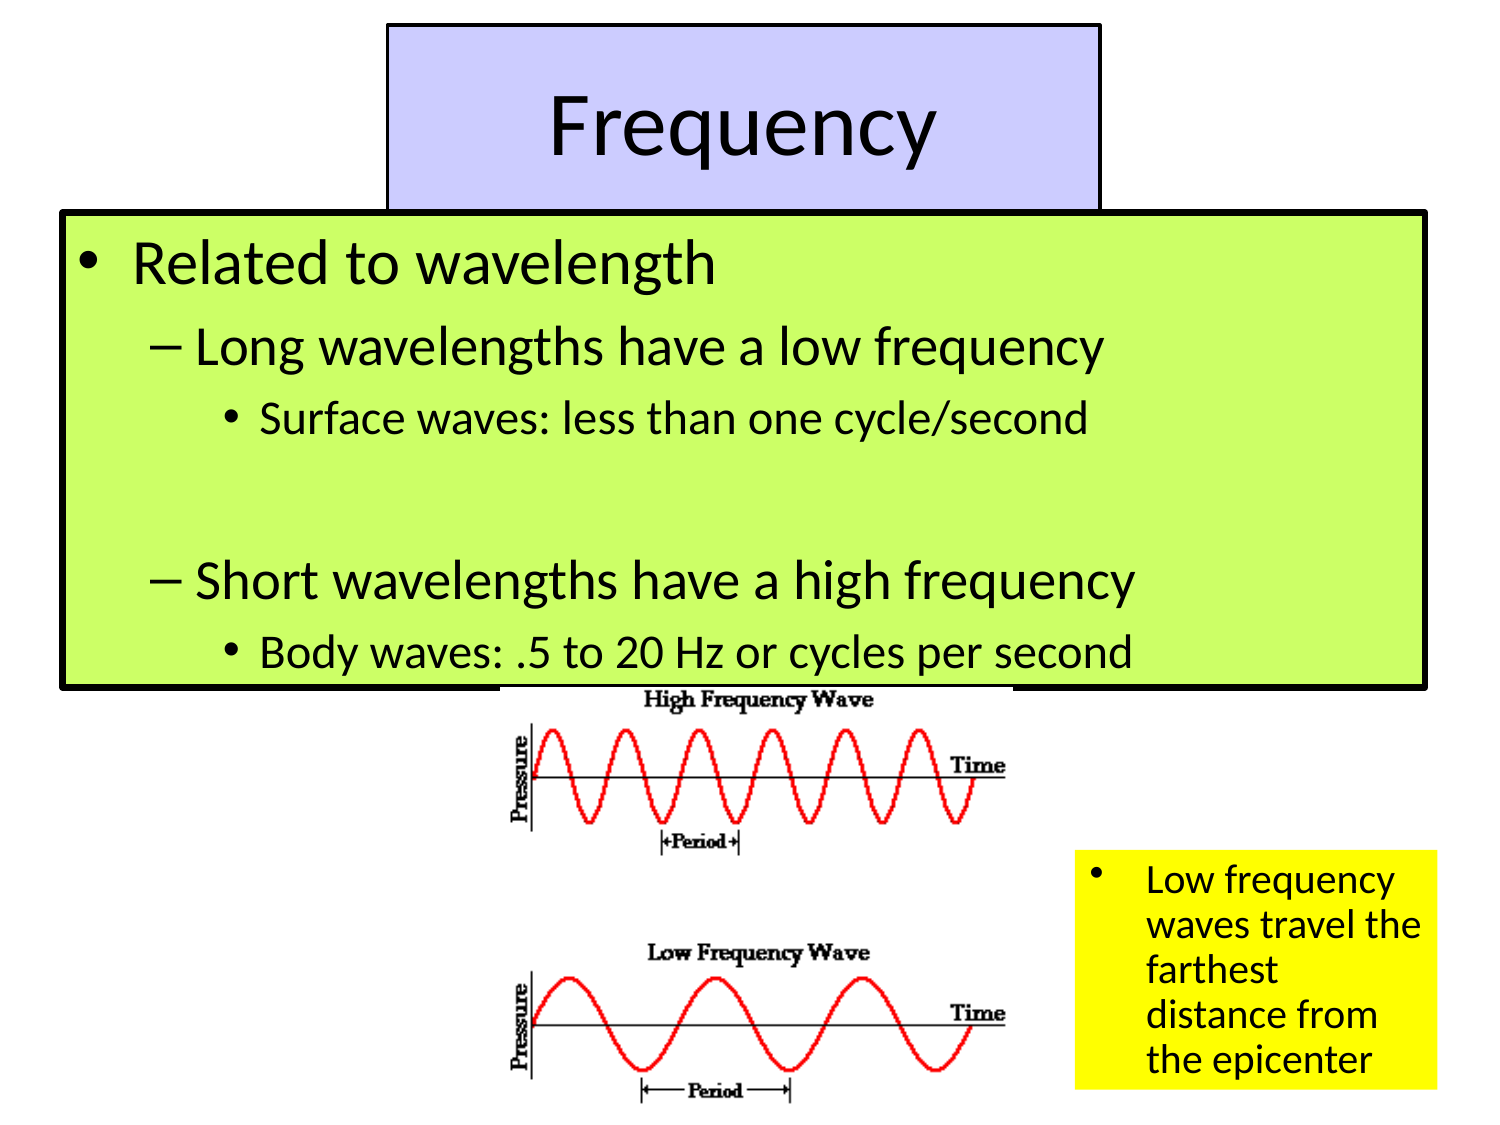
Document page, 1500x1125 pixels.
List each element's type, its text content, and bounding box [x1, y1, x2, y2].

text_box Low frequency waves travel the farthest distance from the epicenter [1074, 849, 1438, 1090]
picture [499, 687, 1013, 1111]
title Frequency [387, 24, 1100, 212]
list Related to wavelength Long wavelengths have a low frequency Surface waves: less than one cycle/second Short wavelengths have a high frequency Body waves: .5 to 20 Hz or cycles per second [62, 212, 1425, 688]
